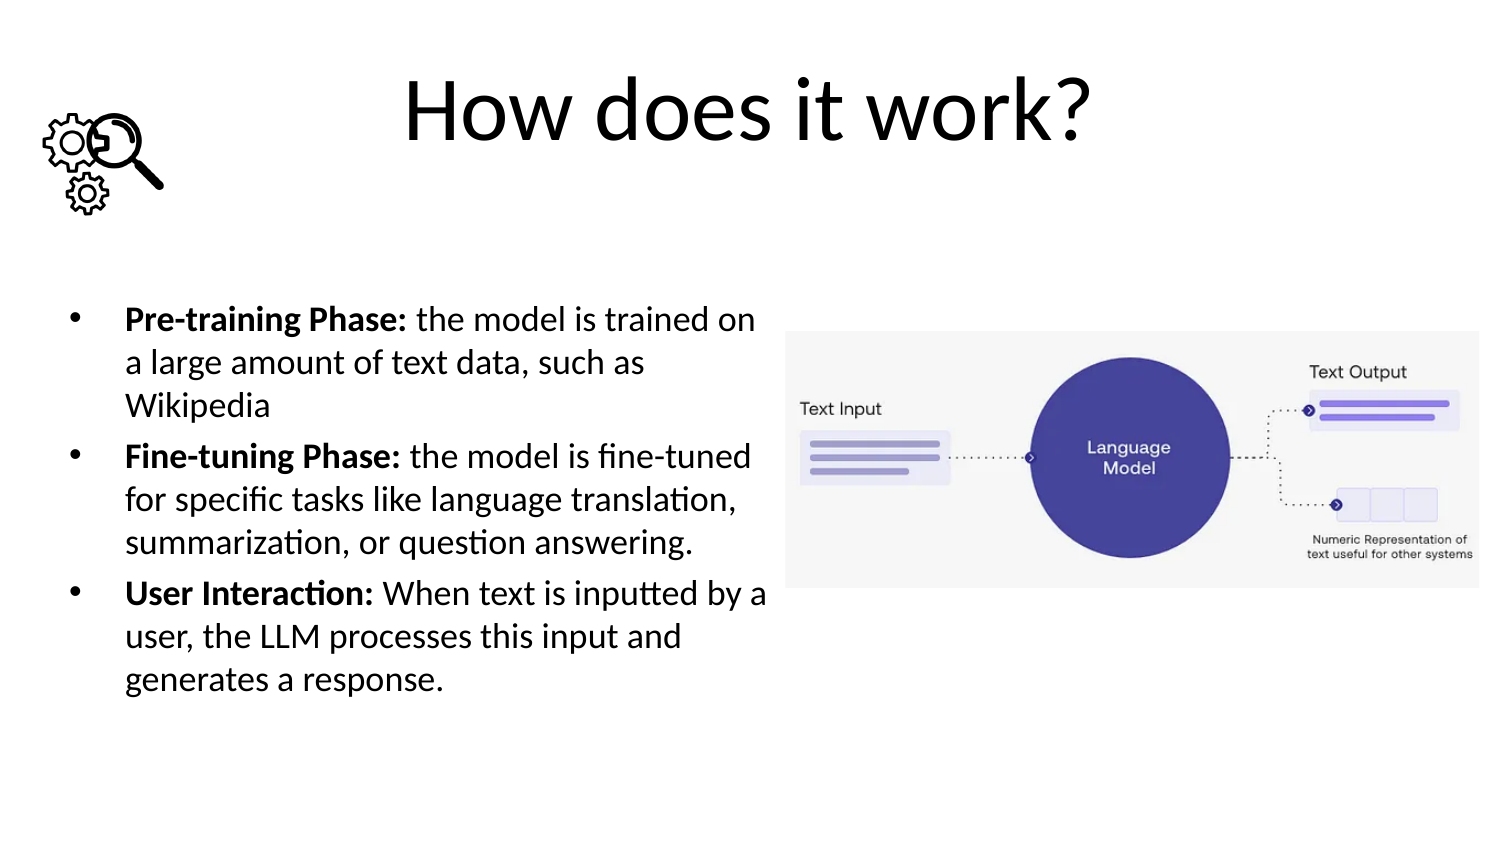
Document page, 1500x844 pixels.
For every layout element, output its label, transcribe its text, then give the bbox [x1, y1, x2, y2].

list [785, 331, 1480, 588]
picture [14, 75, 192, 253]
title How does it work? [75, 33, 1425, 175]
list Pre-training Phase: the model is trained on a large amount of text data, such as Wikipedia Fine-tuning Phase: the model is fine-tuned for specific tasks like language translation, summarization, or question answering. User Interaction: When text is inputted by a user, the LLM processes this input and generates a response. [54, 287, 786, 718]
